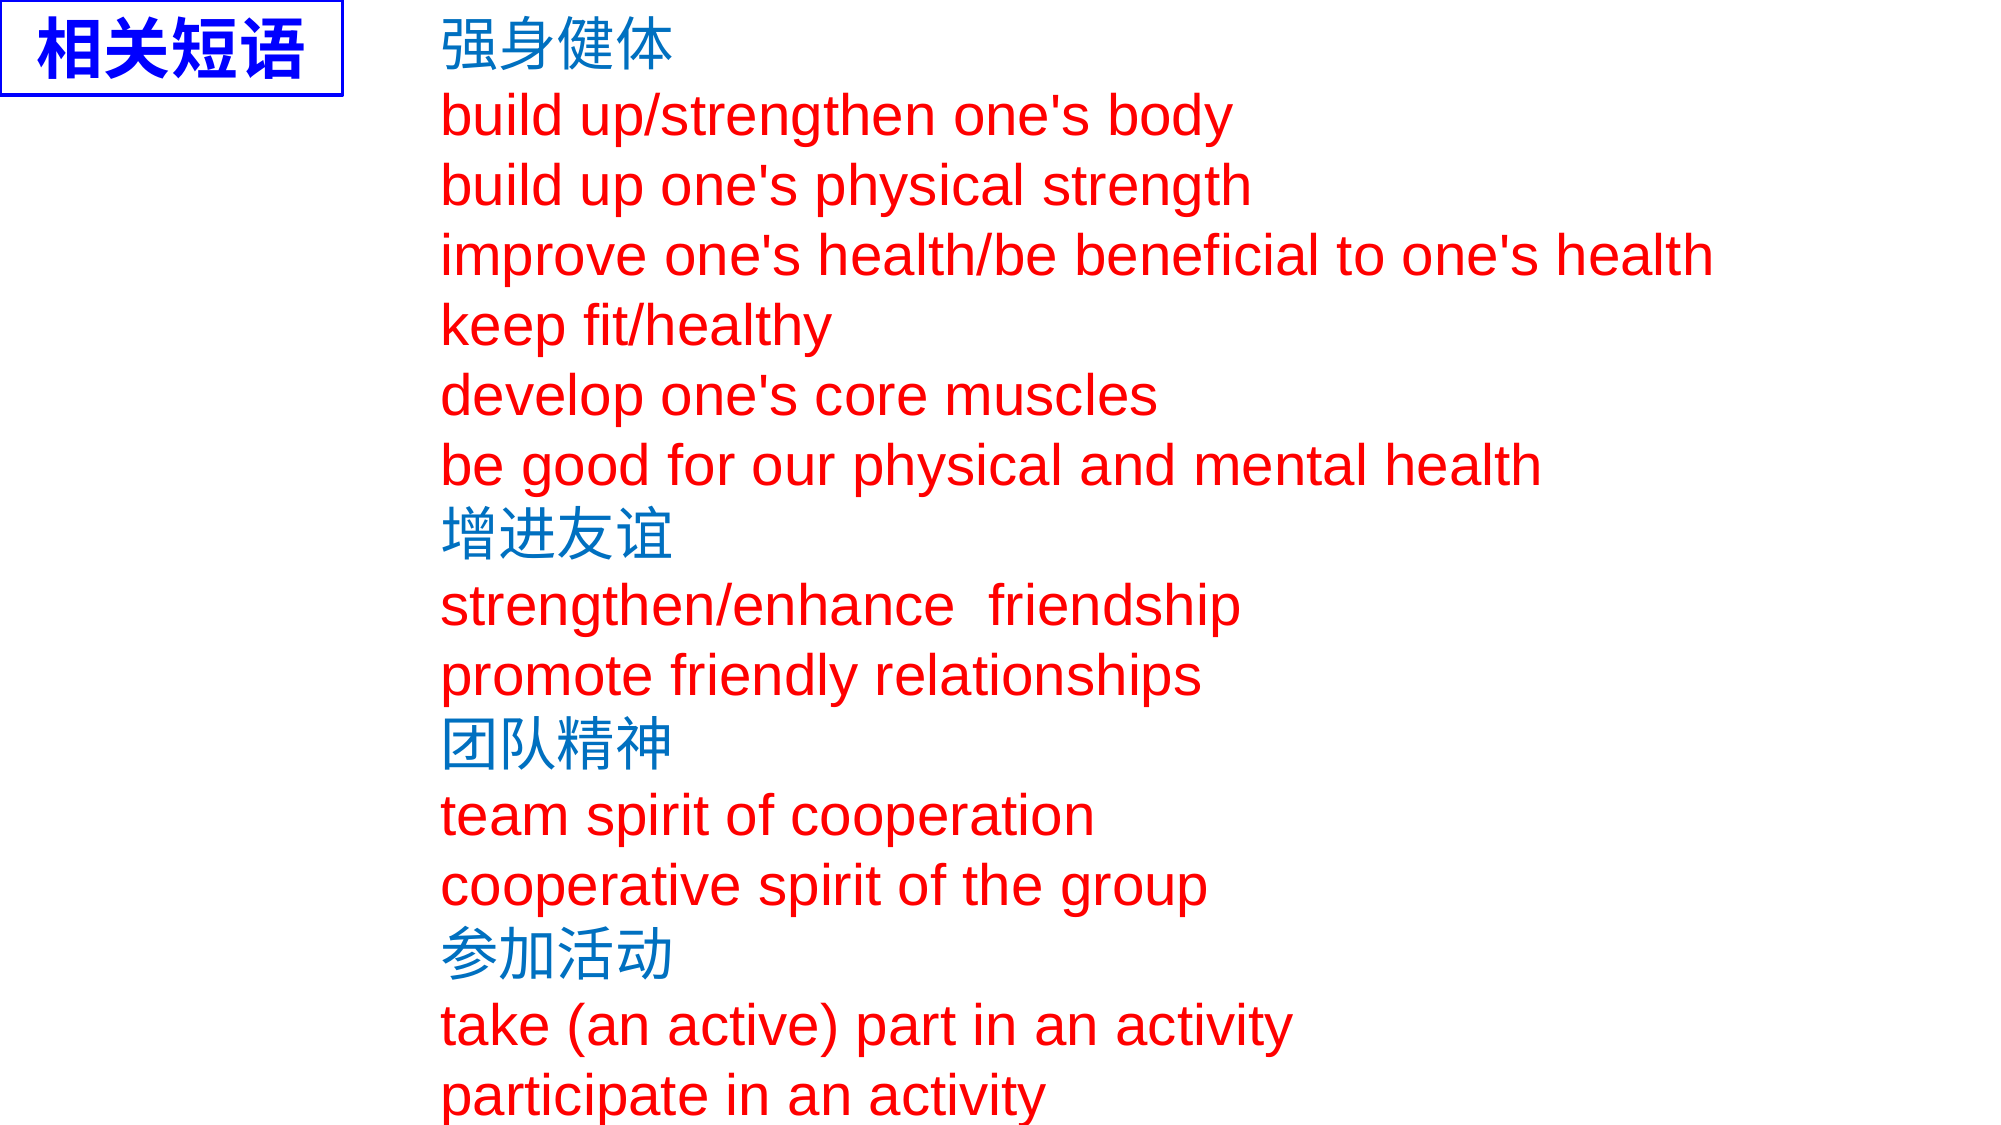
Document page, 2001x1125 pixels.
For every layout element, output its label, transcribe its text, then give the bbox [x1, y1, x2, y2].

text_box 强身健体 build up/strengthen one's body build up one's physical strength improve one's health/be beneficial to one's health keep fit/healthy develop one's core muscles be good for our physical and mental health 增进友谊 strengthen/enhance friendship promote friendly relationships 团队精神 team spirit of cooperation cooperative spirit of the group 参加活动 take (an active) part in an activity participate in an activity [425, 0, 1985, 1125]
text_box 相关短语 [0, 0, 343, 95]
